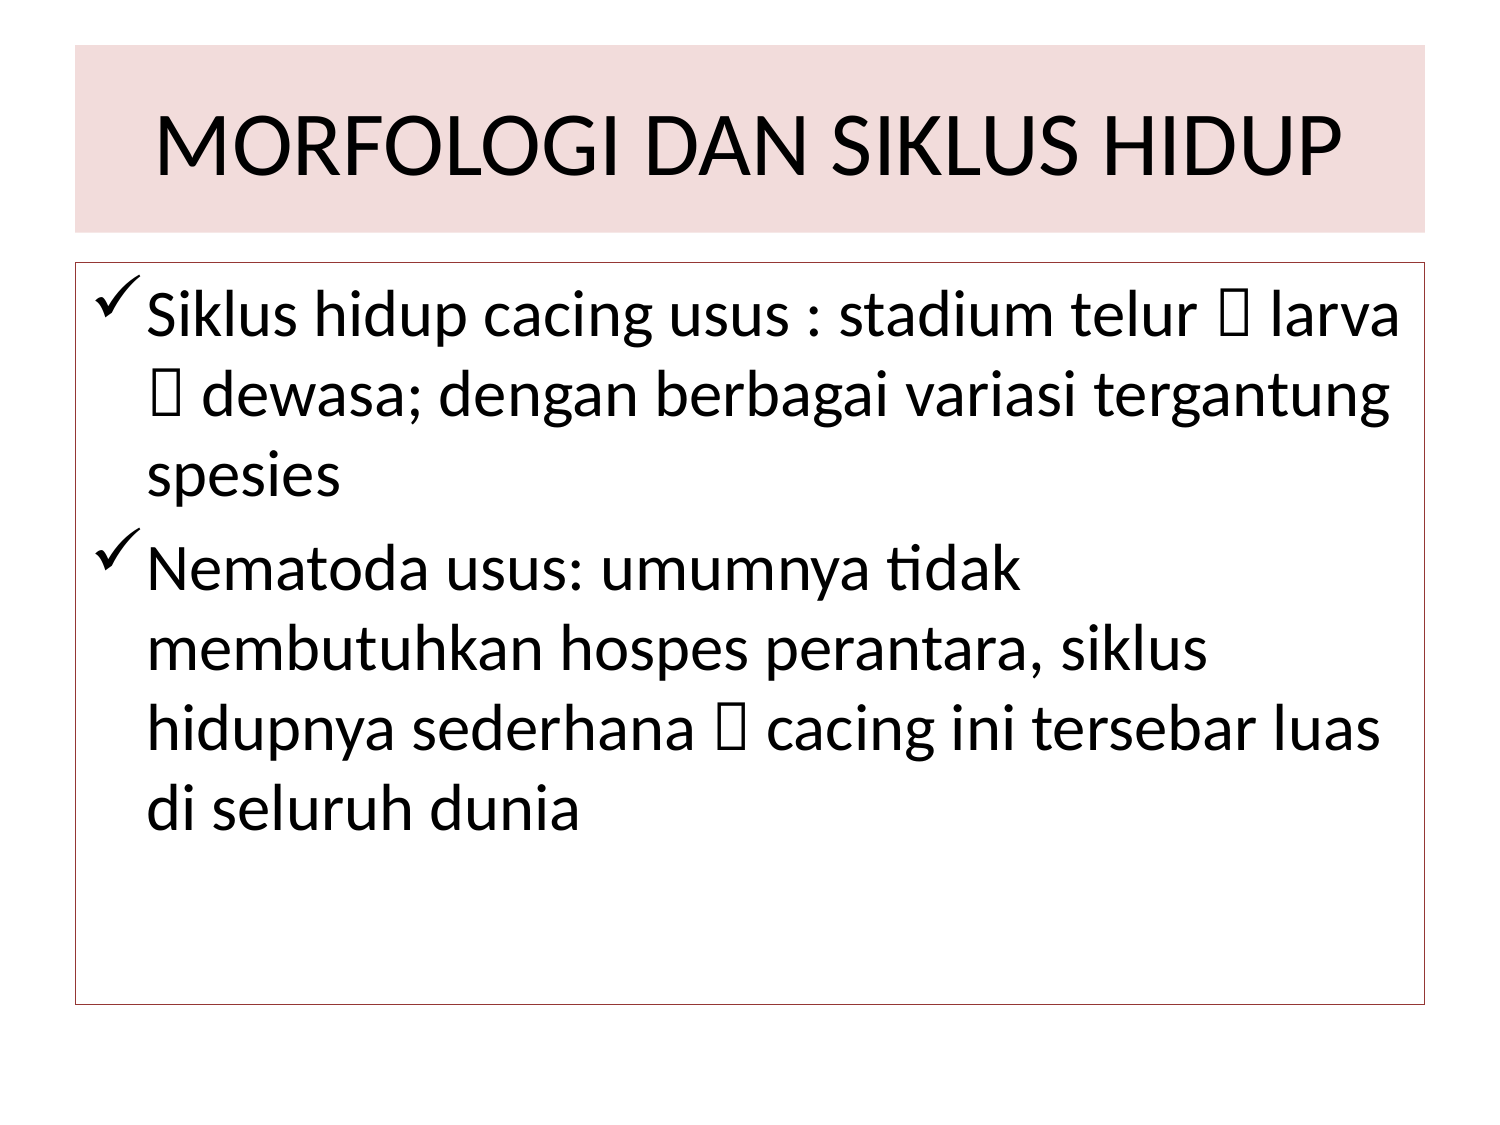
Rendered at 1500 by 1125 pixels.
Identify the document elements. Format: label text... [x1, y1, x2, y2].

list Siklus hidup cacing usus : stadium telur  larva  dewasa; dengan berbagai variasi tergantung spesies Nematoda usus: umumnya tidak membutuhkan hospes perantara, siklus hidupnya sederhana  cacing ini tersebar luas di seluruh dunia [75, 262, 1425, 1005]
title MORFOLOGI DAN SIKLUS HIDUP [75, 45, 1425, 233]
